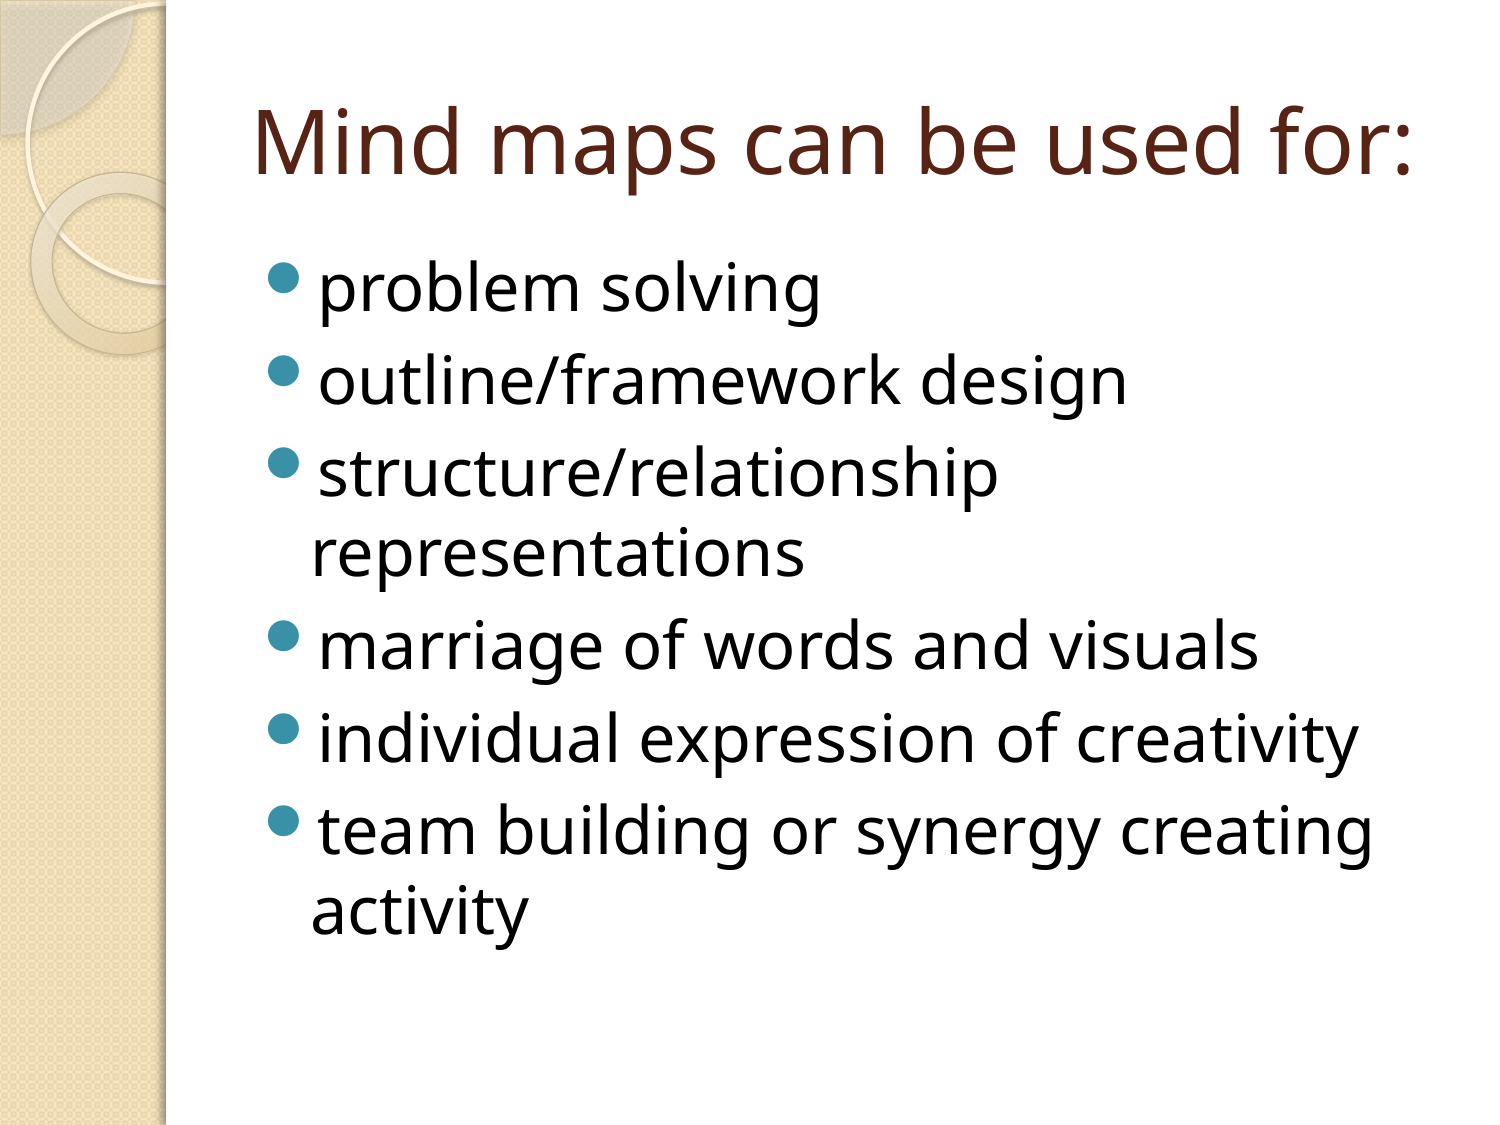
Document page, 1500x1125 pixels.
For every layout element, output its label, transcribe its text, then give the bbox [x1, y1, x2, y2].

list problem solving outline/framework design structure/relationship representations marriage of words and visuals individual expression of creativity team building or synergy creating activity [235, 237, 1466, 1025]
title Mind maps can be used for: [235, 45, 1466, 233]
